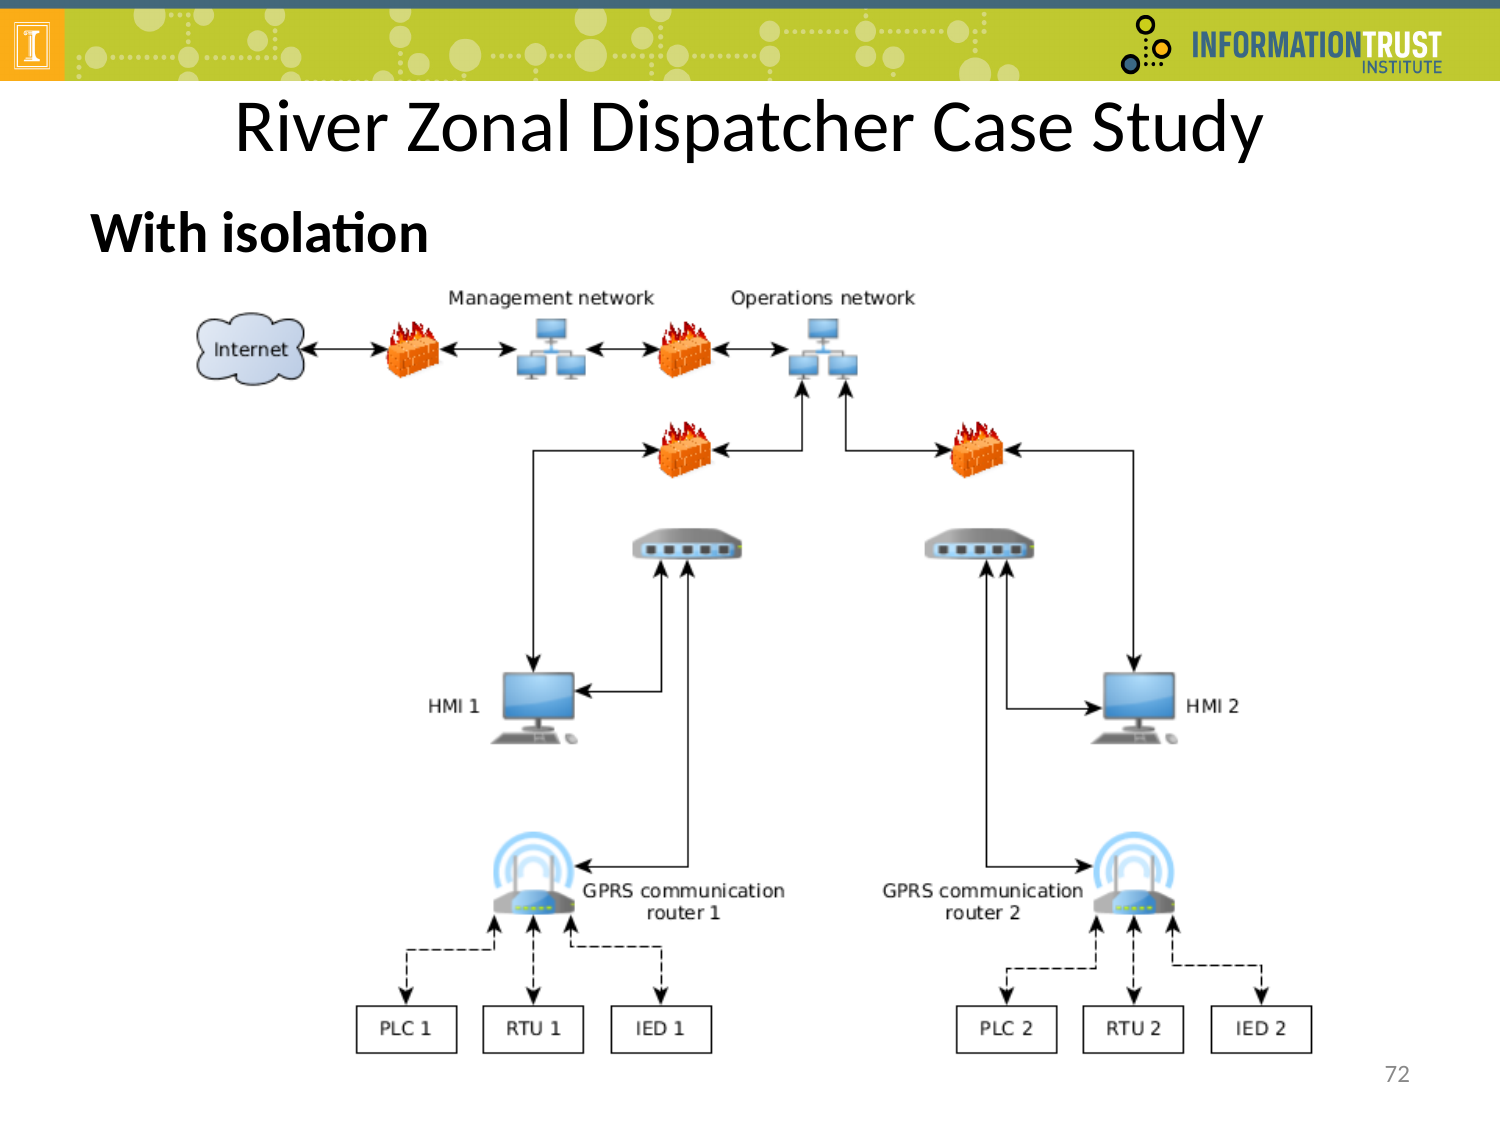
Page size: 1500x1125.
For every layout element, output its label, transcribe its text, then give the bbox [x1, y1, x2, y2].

slide_number 72 [1074, 1042, 1425, 1103]
list With isolation [75, 186, 1425, 1043]
picture [163, 261, 1337, 1076]
picture [0, 0, 1500, 81]
title River Zonal Dispatcher Case Study [75, 80, 1425, 163]
